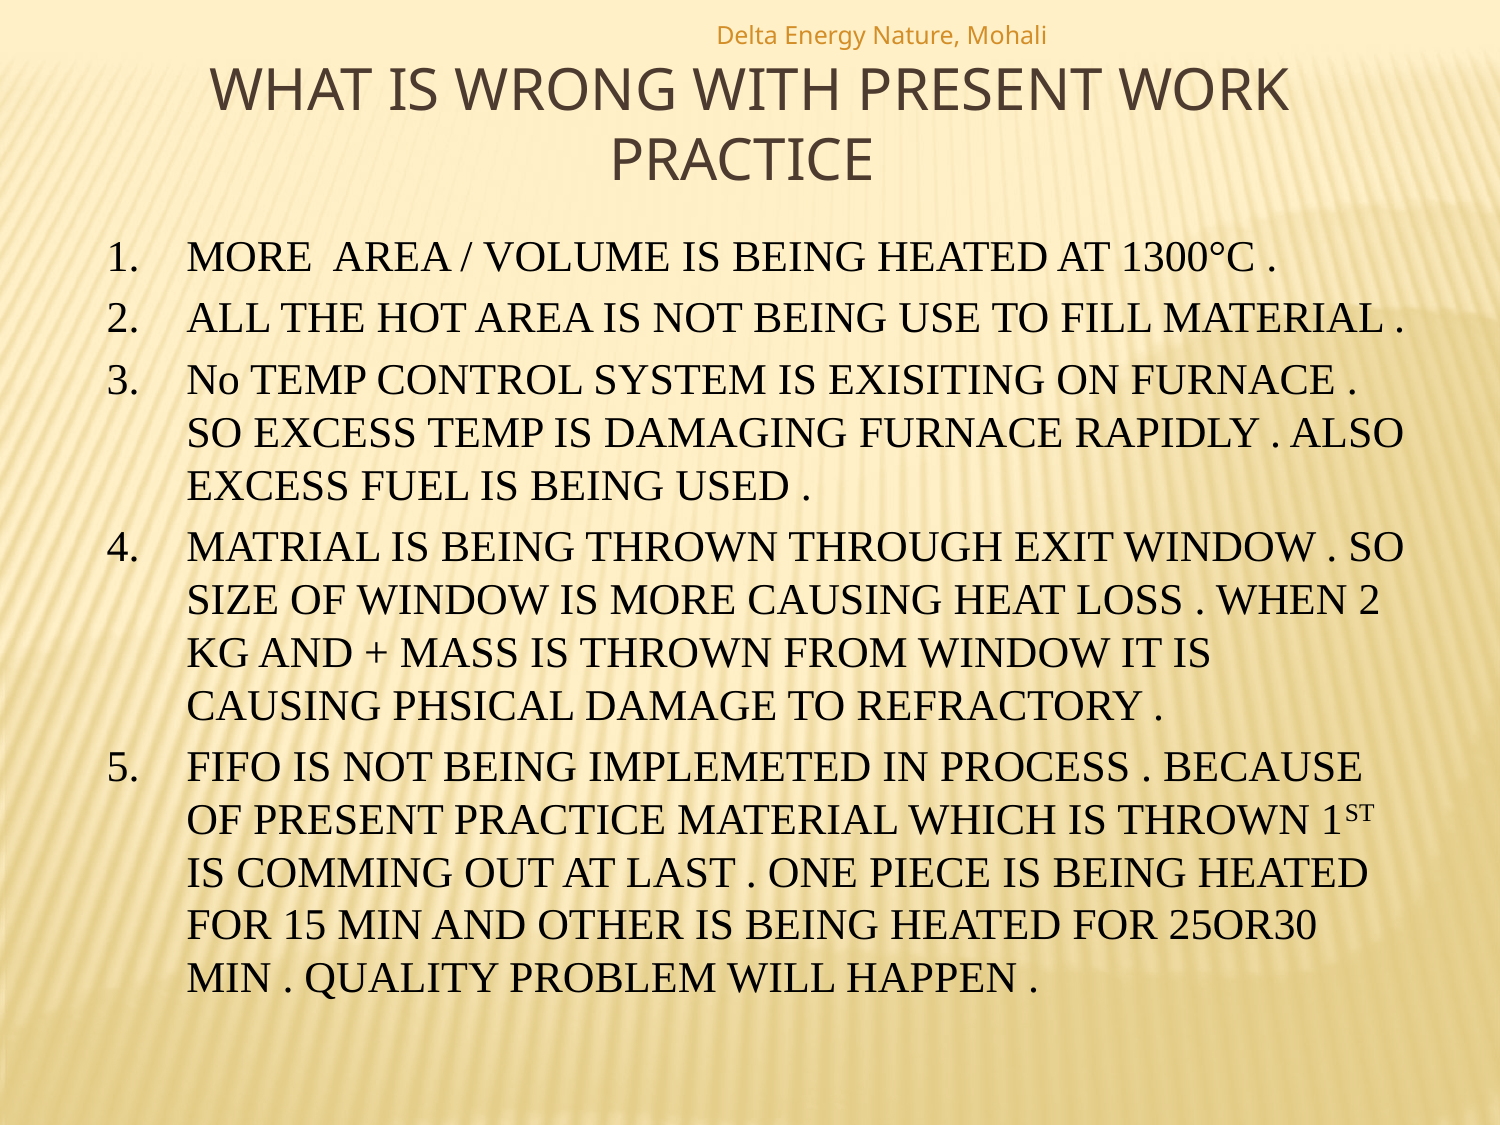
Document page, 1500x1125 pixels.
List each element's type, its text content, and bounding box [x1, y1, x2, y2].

footer Delta Energy Nature, Mohali [512, 12, 1063, 45]
text_box MORE AREA / VOLUME IS BEING HEATED AT 1300°C . ALL THE HOT AREA IS NOT BEING USE TO FILL MATERIAL . No TEMP CONTROL SYSTEM IS EXISITING ON FURNACE . SO EXCESS TEMP IS DAMAGING FURNACE RAPIDLY . ALSO EXCESS FUEL IS BEING USED . MATRIAL IS BEING THROWN THROUGH EXIT WINDOW . SO SIZE OF WINDOW IS MORE CAUSING HEAT LOSS . WHEN 2 KG AND + MASS IS THROWN FROM WINDOW IT IS CAUSING PHSICAL DAMAGE TO REFRACTORY . FIFO IS NOT BEING IMPLEMETED IN PROCESS . BECAUSE OF PRESENT PRACTICE MATERIAL WHICH IS THROWN 1ST IS COMMING OUT AT LAST . ONE PIECE IS BEING HEATED FOR 15 MIN AND OTHER IS BEING HEATED FOR 25OR30 MIN . QUALITY PROBLEM WILL HAPPEN . [74, 233, 1425, 1071]
text_box WHAT IS WRONG WITH PRESENT WORK PRACTICE [74, 45, 1425, 233]
